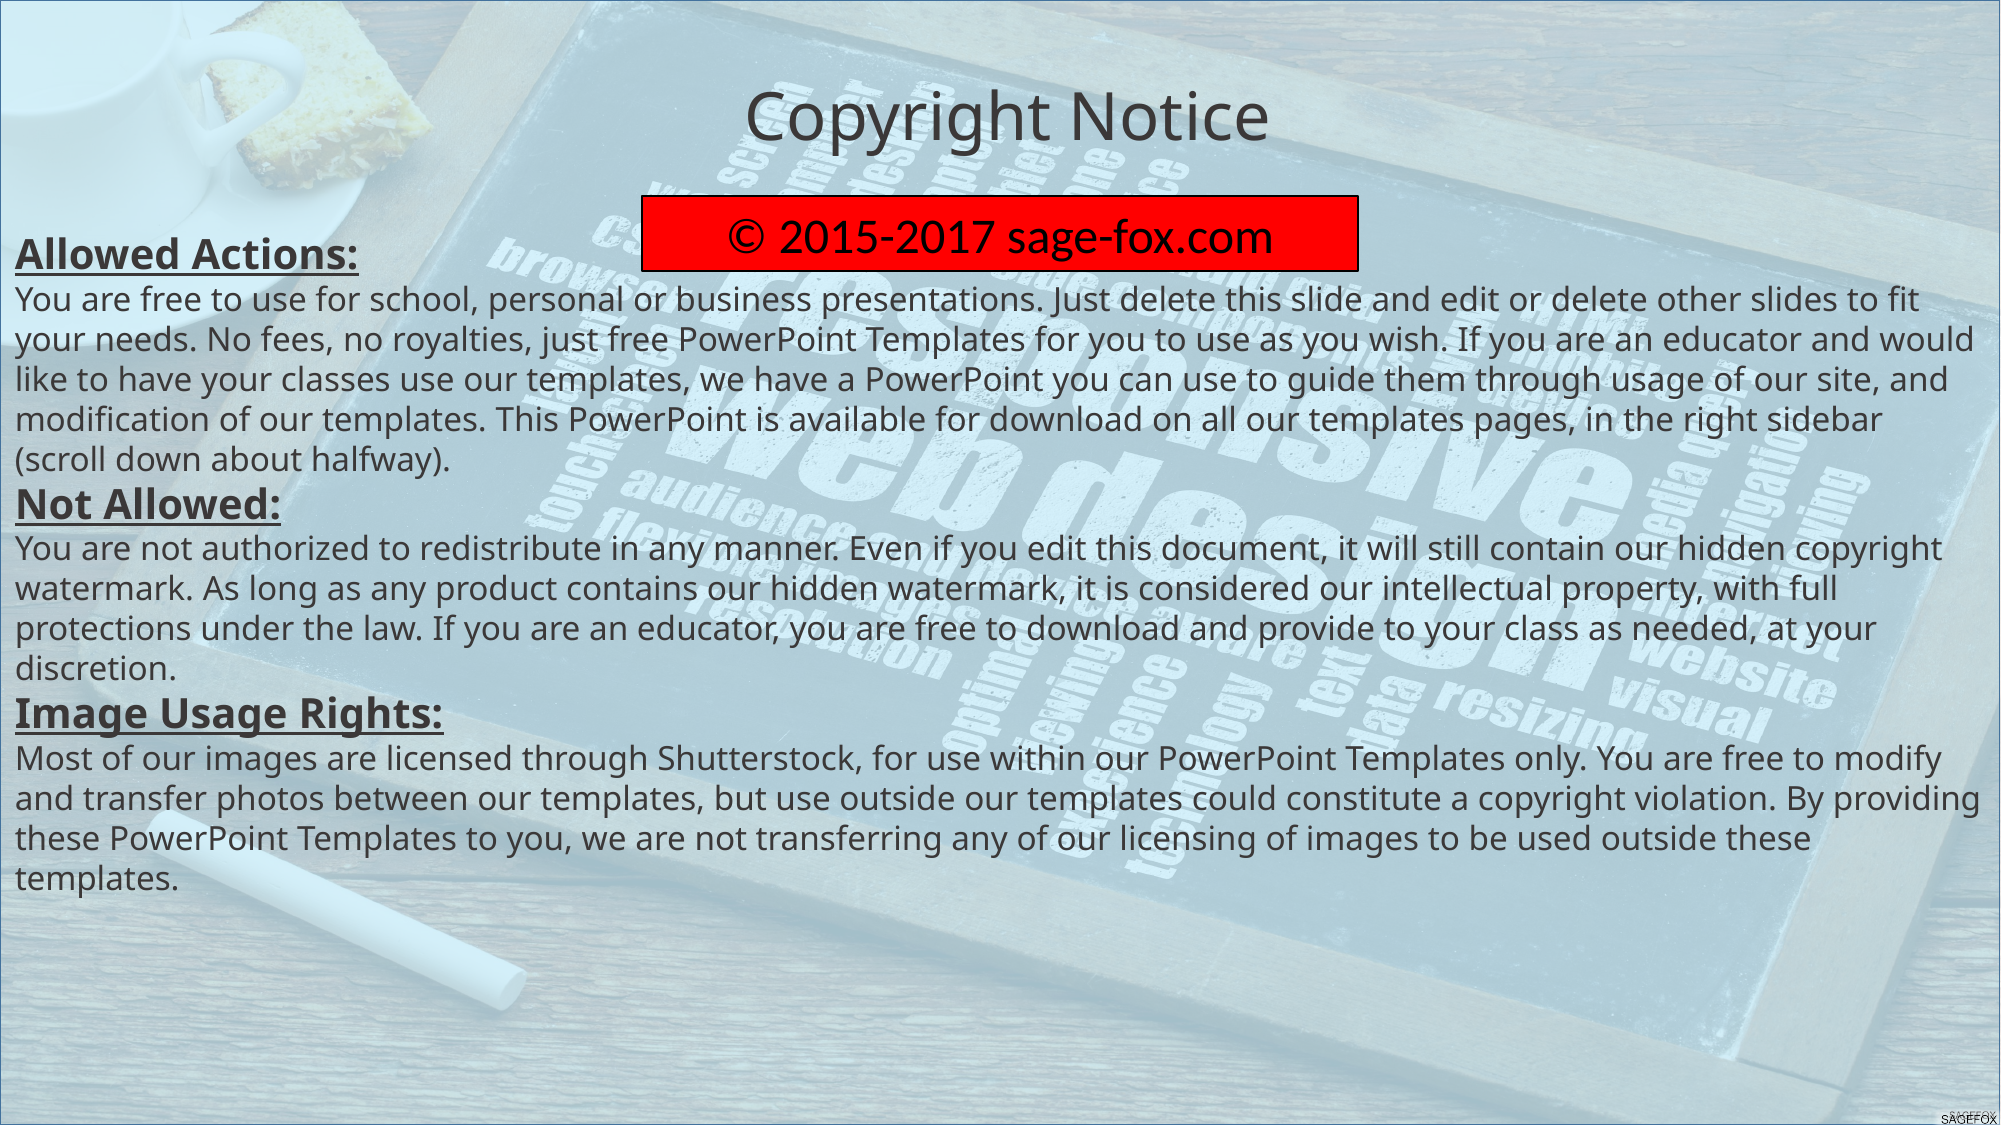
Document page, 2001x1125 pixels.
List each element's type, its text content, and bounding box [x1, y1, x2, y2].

picture [1938, 1114, 1999, 1125]
text_box Allowed Actions: You are free to use for school, personal or business presentations. Just delete this slide and edit or delete other slides to fit your needs. No fees, no royalties, just free PowerPoint Templates for you to use as you wish. If you are an educator and would like to have your classes use our templates, we have a PowerPoint you can use to guide them through usage of our site, and modification of our templates. This PowerPoint is available for download on all our templates pages, in the right sidebar (scroll down about halfway). Not Allowed: You are not authorized to redistribute in any manner. Even if you edit this document, it will still contain our hidden copyright watermark. As long as any product contains our hidden watermark, it is considered our intellectual property, with full protections under the law. If you are an educator, you are free to download and provide to your class as needed, at your discretion. Image Usage Rights: Most of our images are licensed through Shutterstock, for use within our PowerPoint Templates only. You are free to modify and transfer photos between our templates, but use outside our templates could constitute a copyright violation. By providing these PowerPoint Templates to you, we are not transferring any of our licensing of images to be used outside these templates. [0, 0, 2000, 1125]
text_box © 2015-2017 sage-fox.com [641, 196, 1358, 272]
title Copyright Notice [493, 60, 1524, 178]
